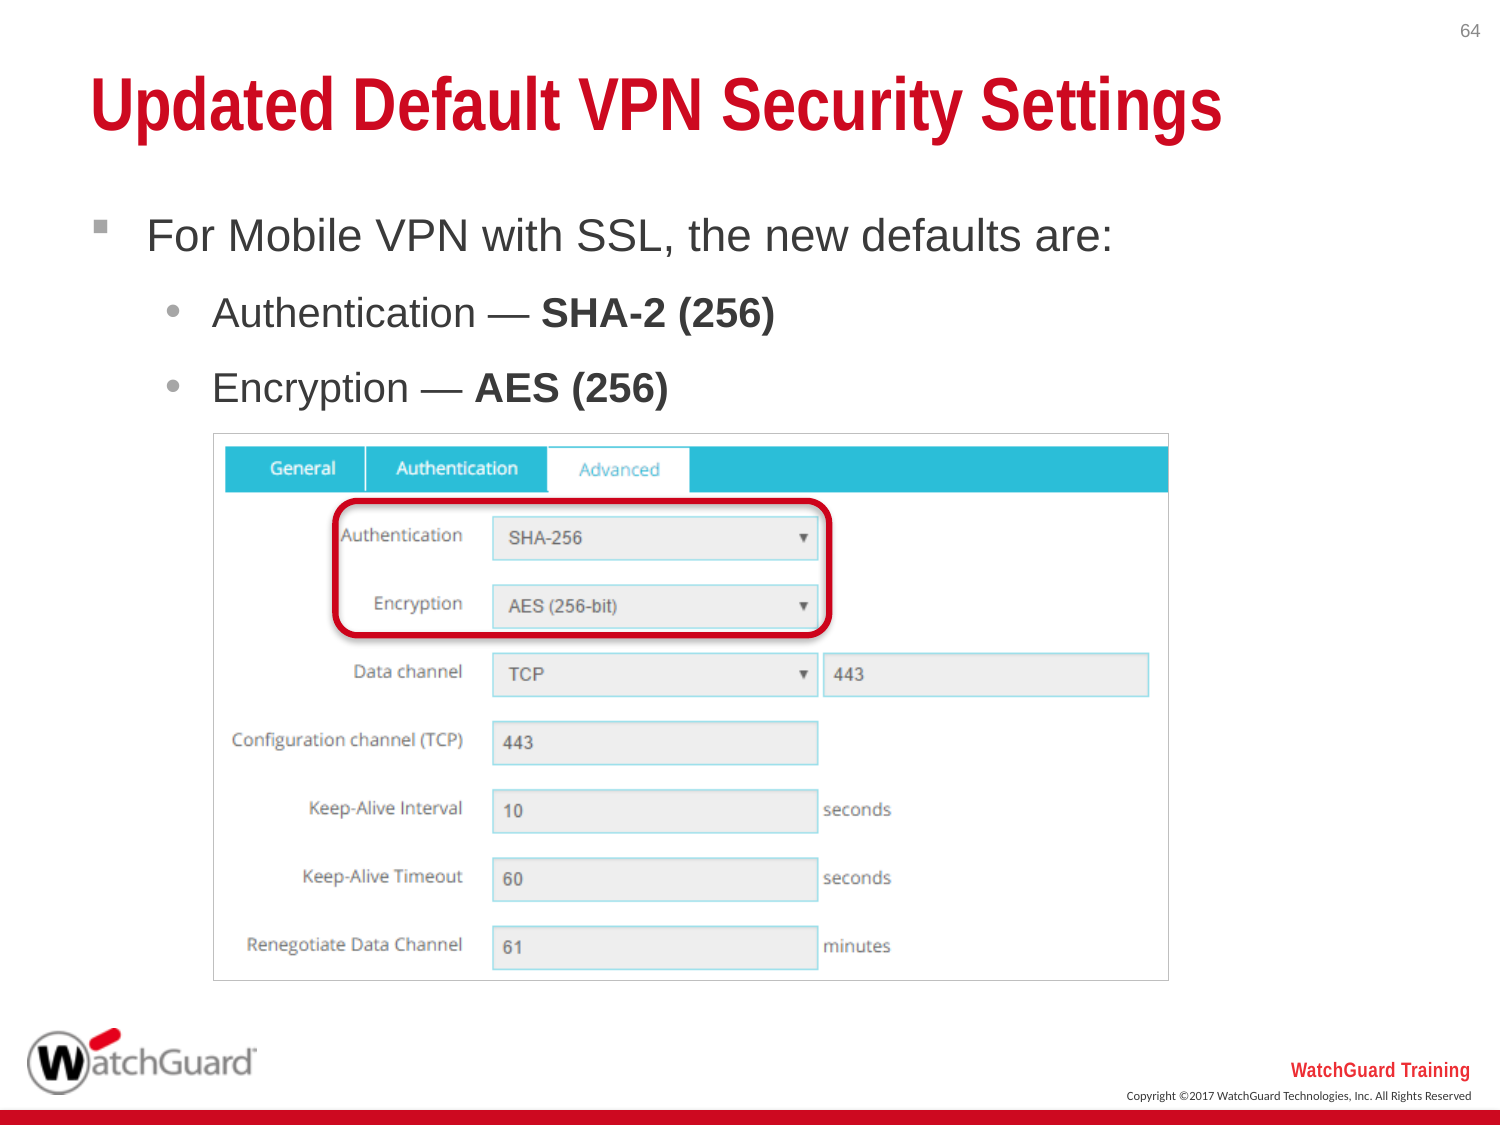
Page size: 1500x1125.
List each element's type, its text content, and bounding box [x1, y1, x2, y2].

slide_number 64 [1398, 3, 1497, 57]
list For Mobile VPN with SSL, the new defaults are: Authentication — SHA-2 (256) Encryption — AES (256) [75, 198, 1425, 1005]
picture [27, 1028, 257, 1095]
picture [213, 433, 1169, 981]
title Updated Default VPN Security Settings [75, 45, 1425, 156]
